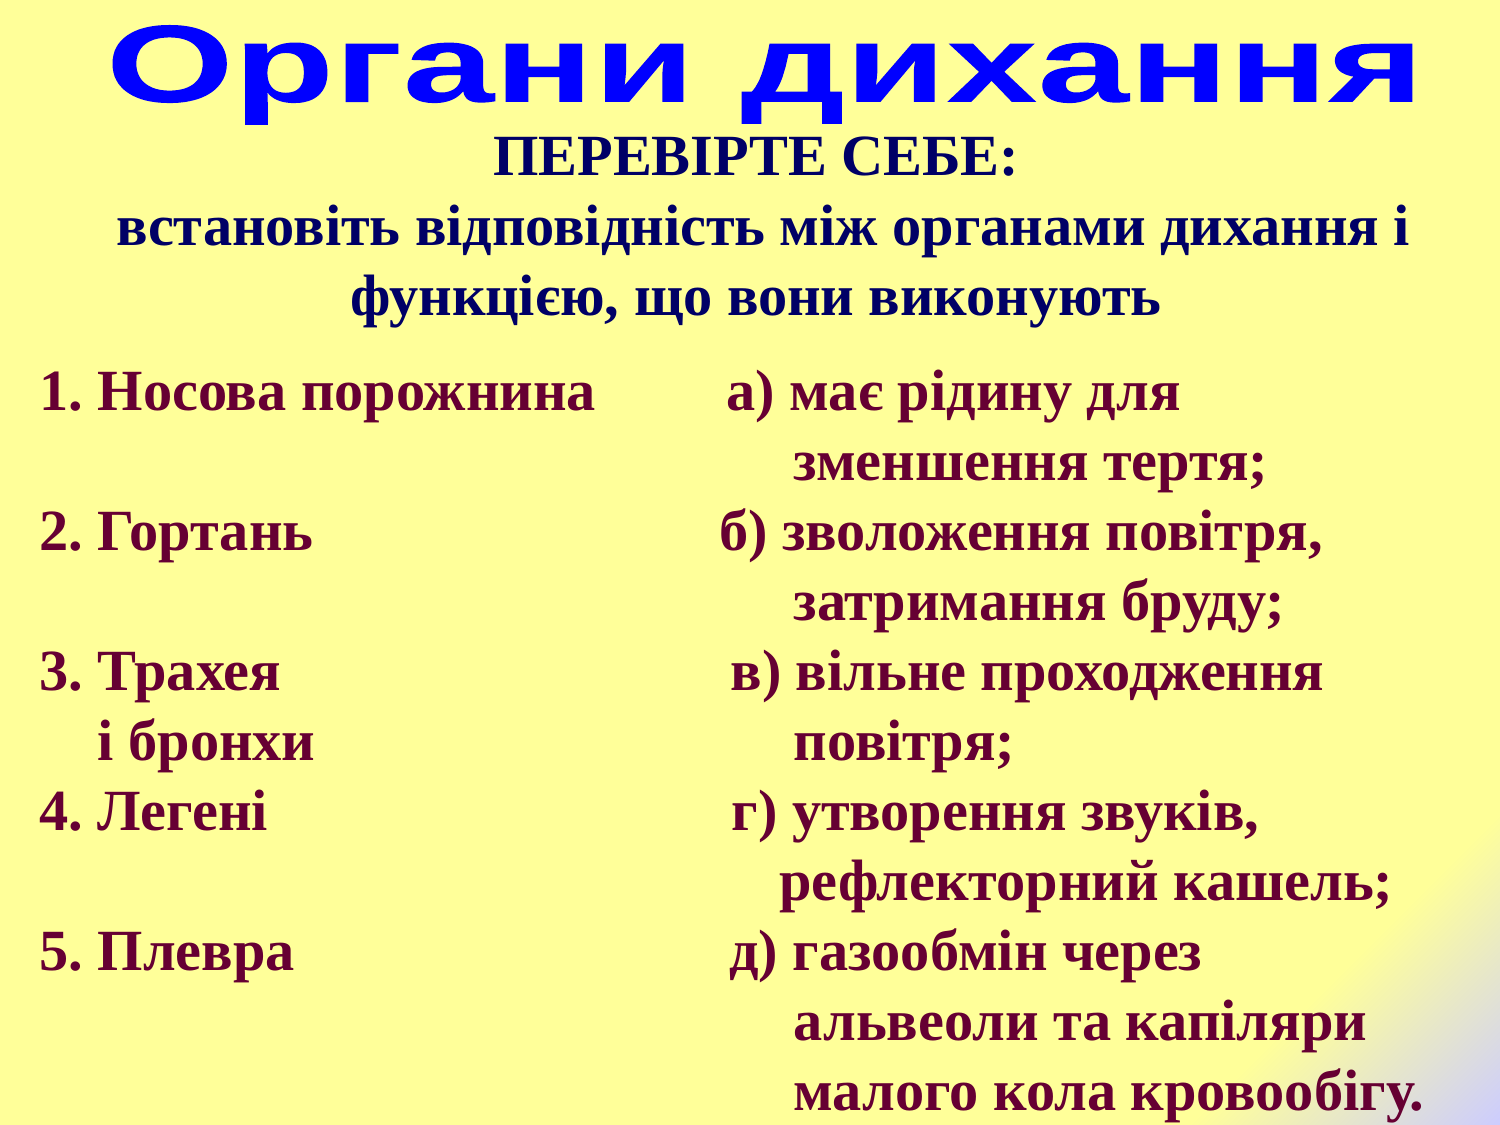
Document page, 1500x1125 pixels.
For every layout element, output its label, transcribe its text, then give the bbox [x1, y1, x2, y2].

text_box 1. Носова порожнина а) має рідину для зменшення тертя; 2. Гортань б) зволоження повітря, затримання бруду; 3. Трахея в) вільне проходження і бронхи повітря; 4. Легені г) утворення звуків, рефлекторний кашель; 5. Плевра д) газообмін через альвеоли та капіляри малого кола кровообігу. [24, 274, 1463, 1125]
text_box ПЕРЕВІРТЕ СЕБЕ: встановіть відповідність між органами дихання і функцією, що вони виконують [37, 149, 1475, 225]
